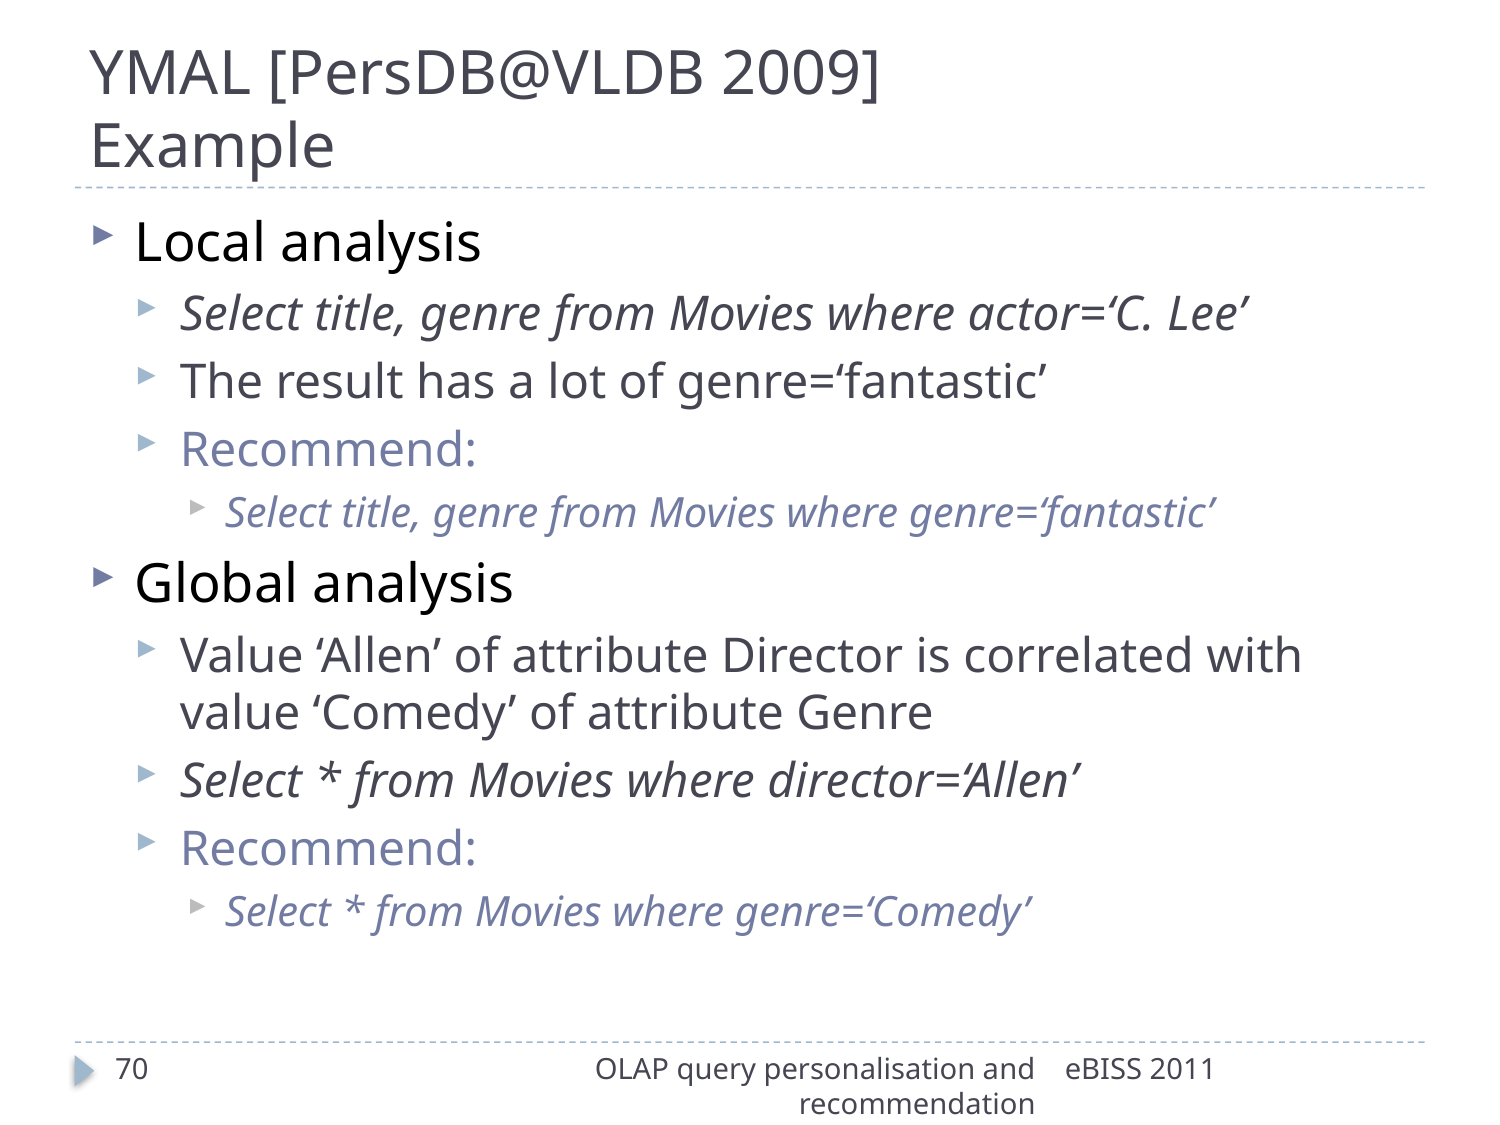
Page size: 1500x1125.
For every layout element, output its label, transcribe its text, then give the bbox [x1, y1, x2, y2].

list Local analysis Select title, genre from Movies where actor=‘C. Lee’ The result has a lot of genre=‘fantastic’ Recommend: Select title, genre from Movies where genre=‘fantastic’ Global analysis Value ‘Allen’ of attribute Director is correlated with value ‘Comedy’ of attribute Genre Select * from Movies where director=‘Allen’ Recommend: Select * from Movies where genre=‘Comedy’ [75, 200, 1425, 1010]
title YMAL [PersDB@VLDB 2009] Example [75, 24, 1425, 188]
footer OLAP query personalisation and recommendation [475, 1042, 1050, 1103]
slide_number 70 [100, 1042, 426, 1103]
slide_number eBISS 2011 [1050, 1042, 1426, 1103]
